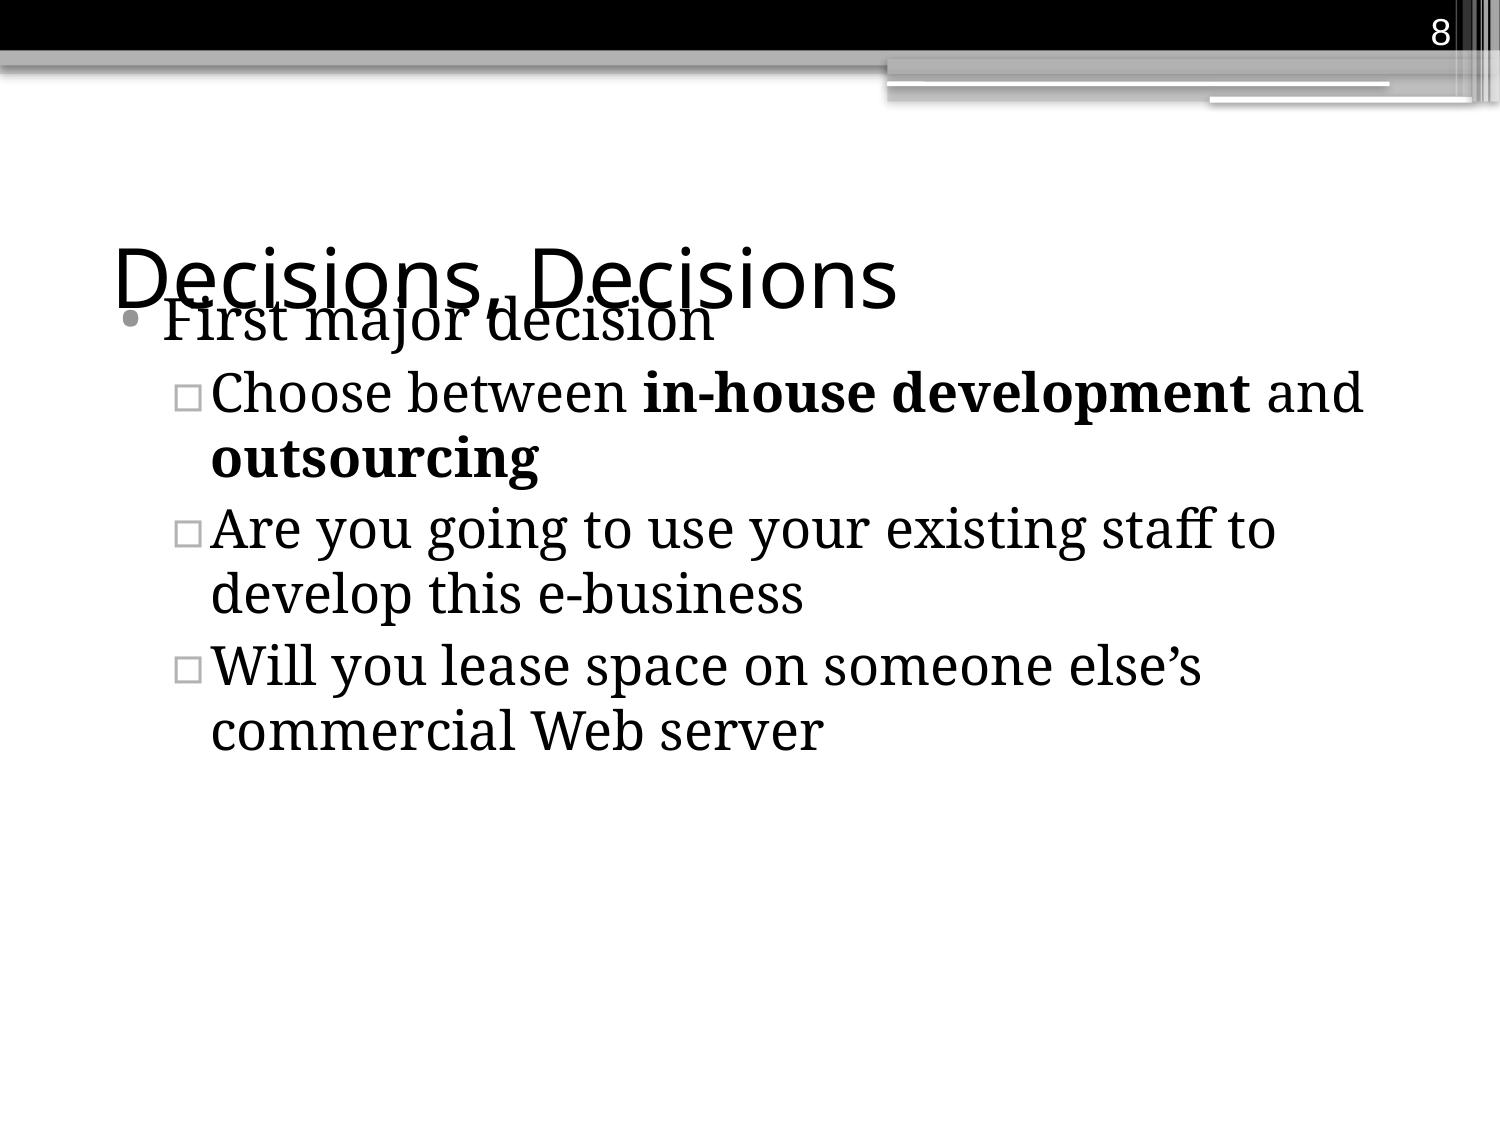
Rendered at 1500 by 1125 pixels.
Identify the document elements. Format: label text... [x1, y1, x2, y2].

slide_number 8 [1341, 0, 1466, 61]
title Decisions, Decisions [75, 187, 1425, 363]
list First major decision Choose between in-house development and outsourcing Are you going to use your existing staff to develop this e-business Will you lease space on someone else’s commercial Web server [87, 275, 1438, 1018]
